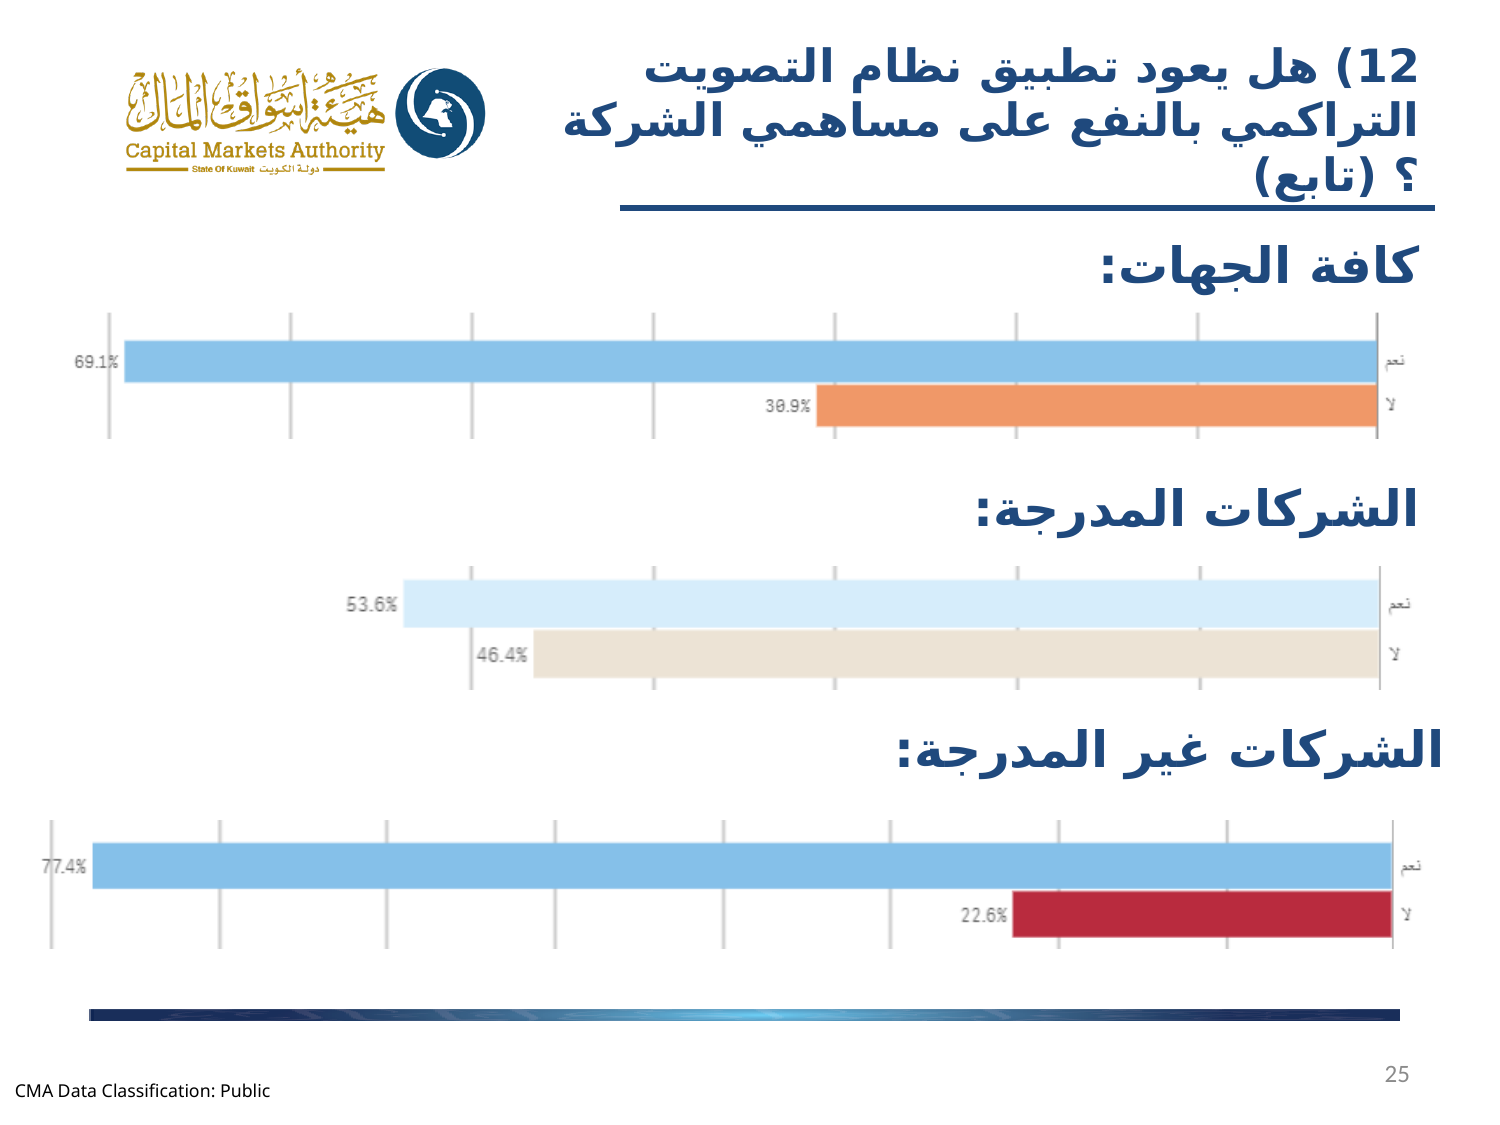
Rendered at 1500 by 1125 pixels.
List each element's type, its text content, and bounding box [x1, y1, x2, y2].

text_box الشركات غير المدرجة: [496, 696, 1461, 799]
picture [65, 302, 1435, 439]
picture [74, 40, 536, 203]
text_box الشركات المدرجة: [471, 455, 1436, 558]
picture [87, 1009, 1401, 1021]
text_box كافة الجهات: [471, 212, 1436, 303]
title 12) هل يعود تطبيق نظام التصويت التراكمي بالنفع على مساهمي الشركة ؟ (تابع) [537, 24, 1436, 212]
picture [334, 566, 1432, 690]
slide_number 25 [1074, 1042, 1425, 1103]
picture [29, 820, 1432, 949]
